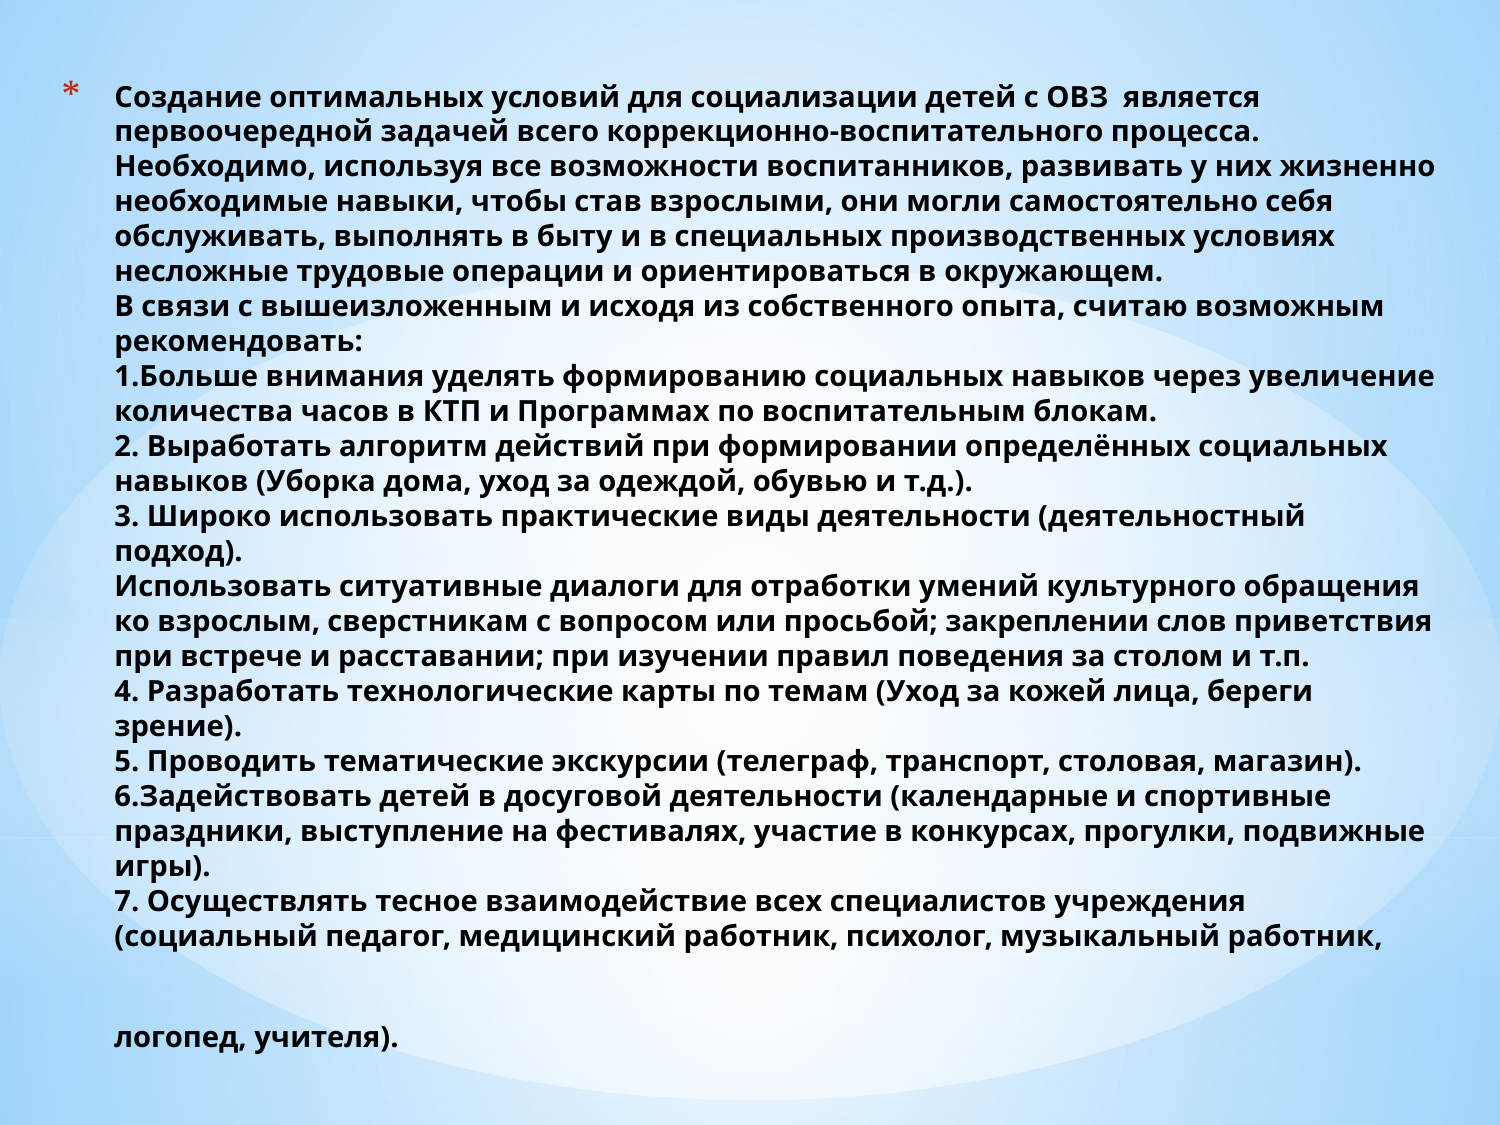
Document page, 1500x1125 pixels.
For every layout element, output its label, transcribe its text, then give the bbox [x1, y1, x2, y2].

title Создание оптимальных условий для социализации детей с ОВЗ является первоочередной задачей всего коррекционно-воспитательного процесса. Необходимо, используя все возможности воспитанников, развивать у них жизненно необходимые навыки, чтобы став взрослыми, они могли самостоятельно себя обслуживать, выполнять в быту и в специальных производственных условиях несложные трудовые операции и ориентироваться в окружающем. В связи с вышеизложенным и исходя из собственного опыта, считаю возможным рекомендовать: 1.Больше внимания уделять формированию социальных навыков через увеличение количества часов в КТП и Программах по воспитательным блокам. 2. Выработать алгоритм действий при формировании определённых социальных навыков (Уборка дома, уход за одеждой, обувью и т.д.). 3. Широко использовать практические виды деятельности (деятельностный подход). Использовать ситуативные диалоги для отработки умений культурного обращения ко взрослым, сверстникам с вопросом или просьбой; закреплении слов приветствия при встрече и расставании; при изучении правил поведения за столом и т.п. 4. Разработать технологические карты по темам (Уход за кожей лица, береги зрение). 5. Проводить тематические экскурсии (телеграф, транспорт, столовая, магазин). 6.Задействовать детей в досуговой деятельности (календарные и спортивные праздники, выступление на фестивалях, участие в конкурсах, прогулки, подвижные игры). 7. Осуществлять тесное взаимодействие всех специалистов учреждения (социальный педагог, медицинский работник, психолог, музыкальный работник, логопед, учителя). [46, 70, 1454, 1079]
